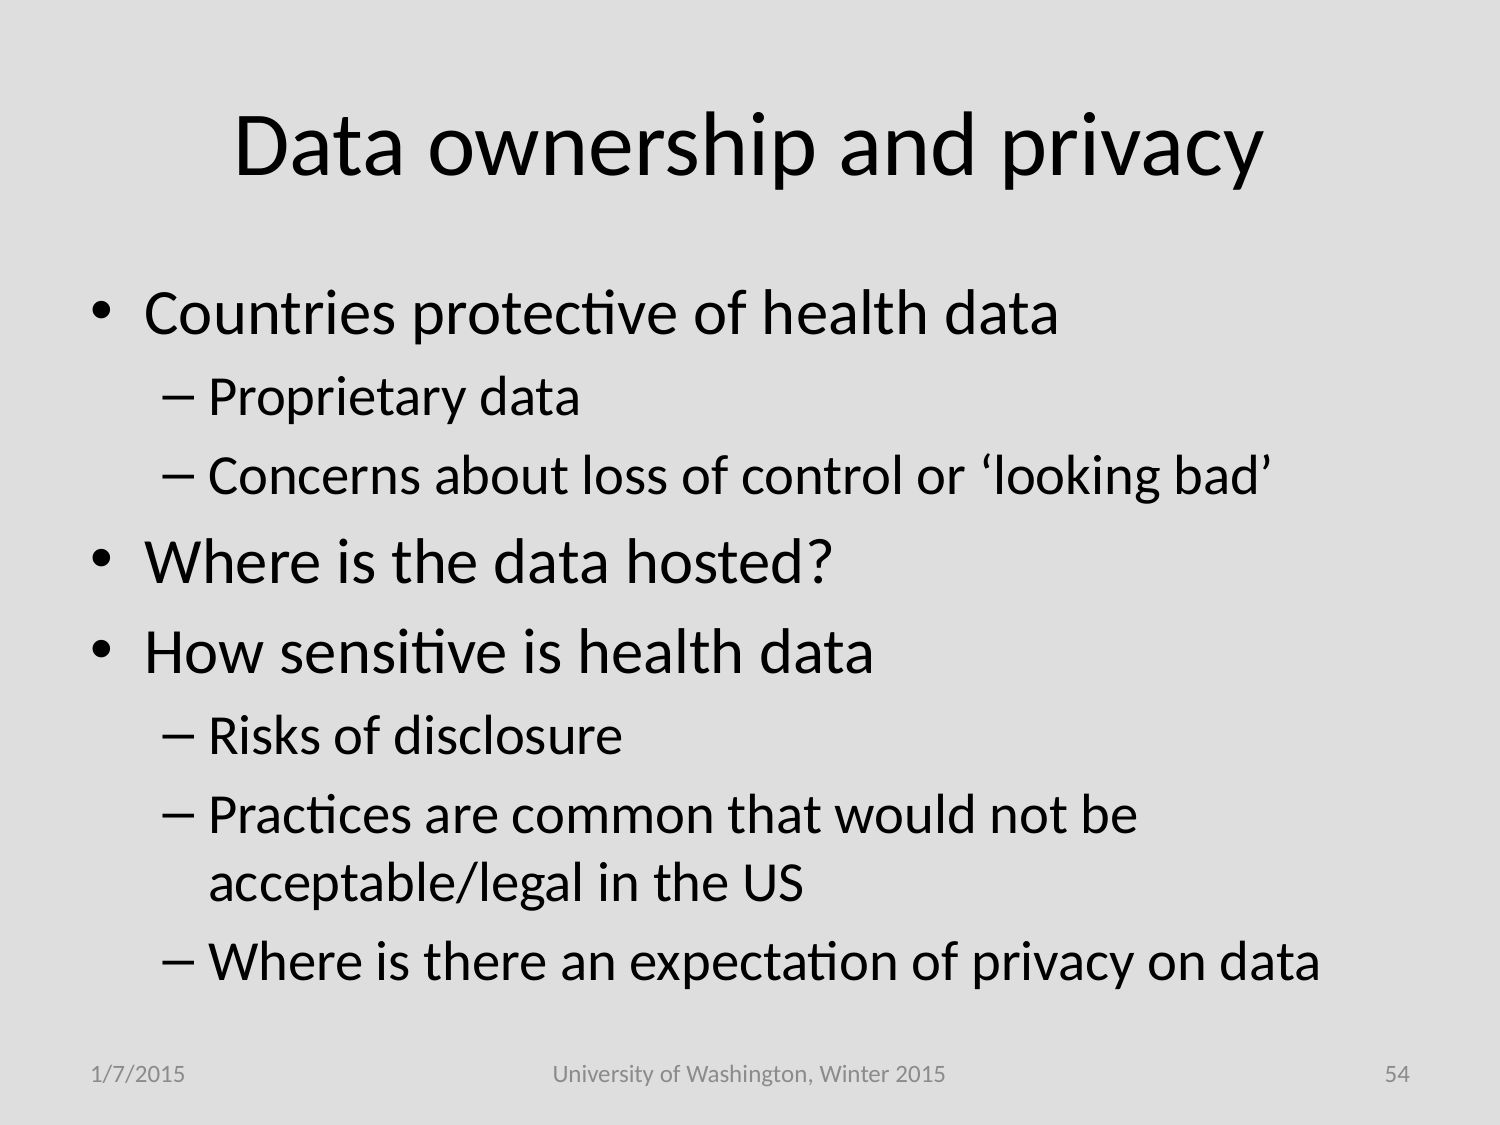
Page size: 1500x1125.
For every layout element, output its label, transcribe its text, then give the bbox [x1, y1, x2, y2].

title Data ownership and privacy [75, 45, 1425, 233]
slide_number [75, 1042, 425, 1103]
list Countries protective of health data Proprietary data Concerns about loss of control or ‘looking bad’ Where is the data hosted? How sensitive is health data Risks of disclosure Practices are common that would not be acceptable/legal in the US Where is there an expectation of privacy on data [75, 262, 1425, 1005]
footer University of Washington, Winter 2015 [512, 1042, 988, 1103]
slide_number 54 [1074, 1042, 1425, 1103]
